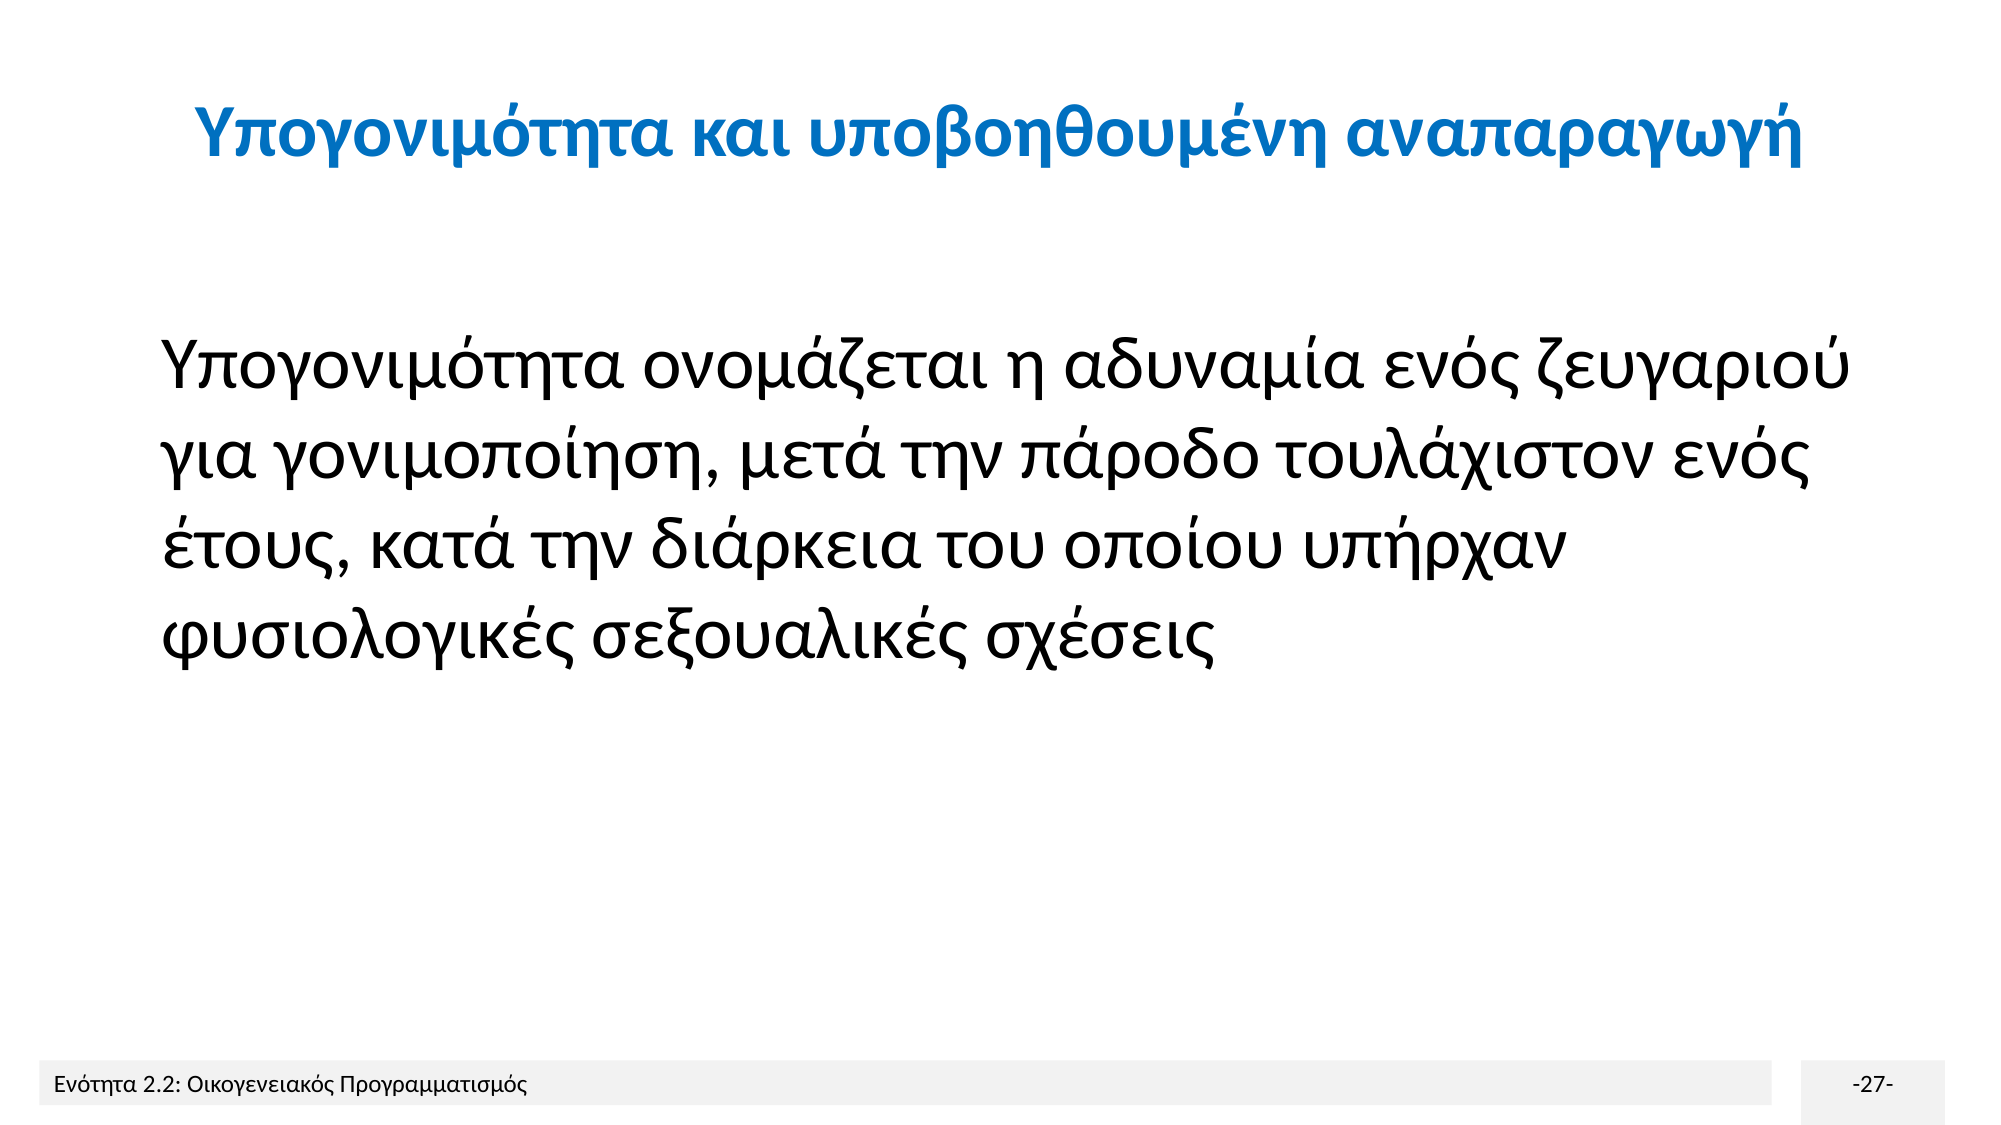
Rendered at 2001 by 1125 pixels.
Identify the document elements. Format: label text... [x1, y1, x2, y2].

title Υπογονιμότητα και υποβοηθουμένη αναπαραγωγή [99, 45, 1900, 207]
list Υπογονιμότητα ονομάζεται η αδυναμία ενός ζευγαριού για γονιμοποίηση, μετά την πάροδο τουλάχιστον ενός έτους, κατά την διάρκεια του οποίου υπήρχαν φυσιολογικές σεξουαλικές σχέσεις [146, 305, 1946, 773]
